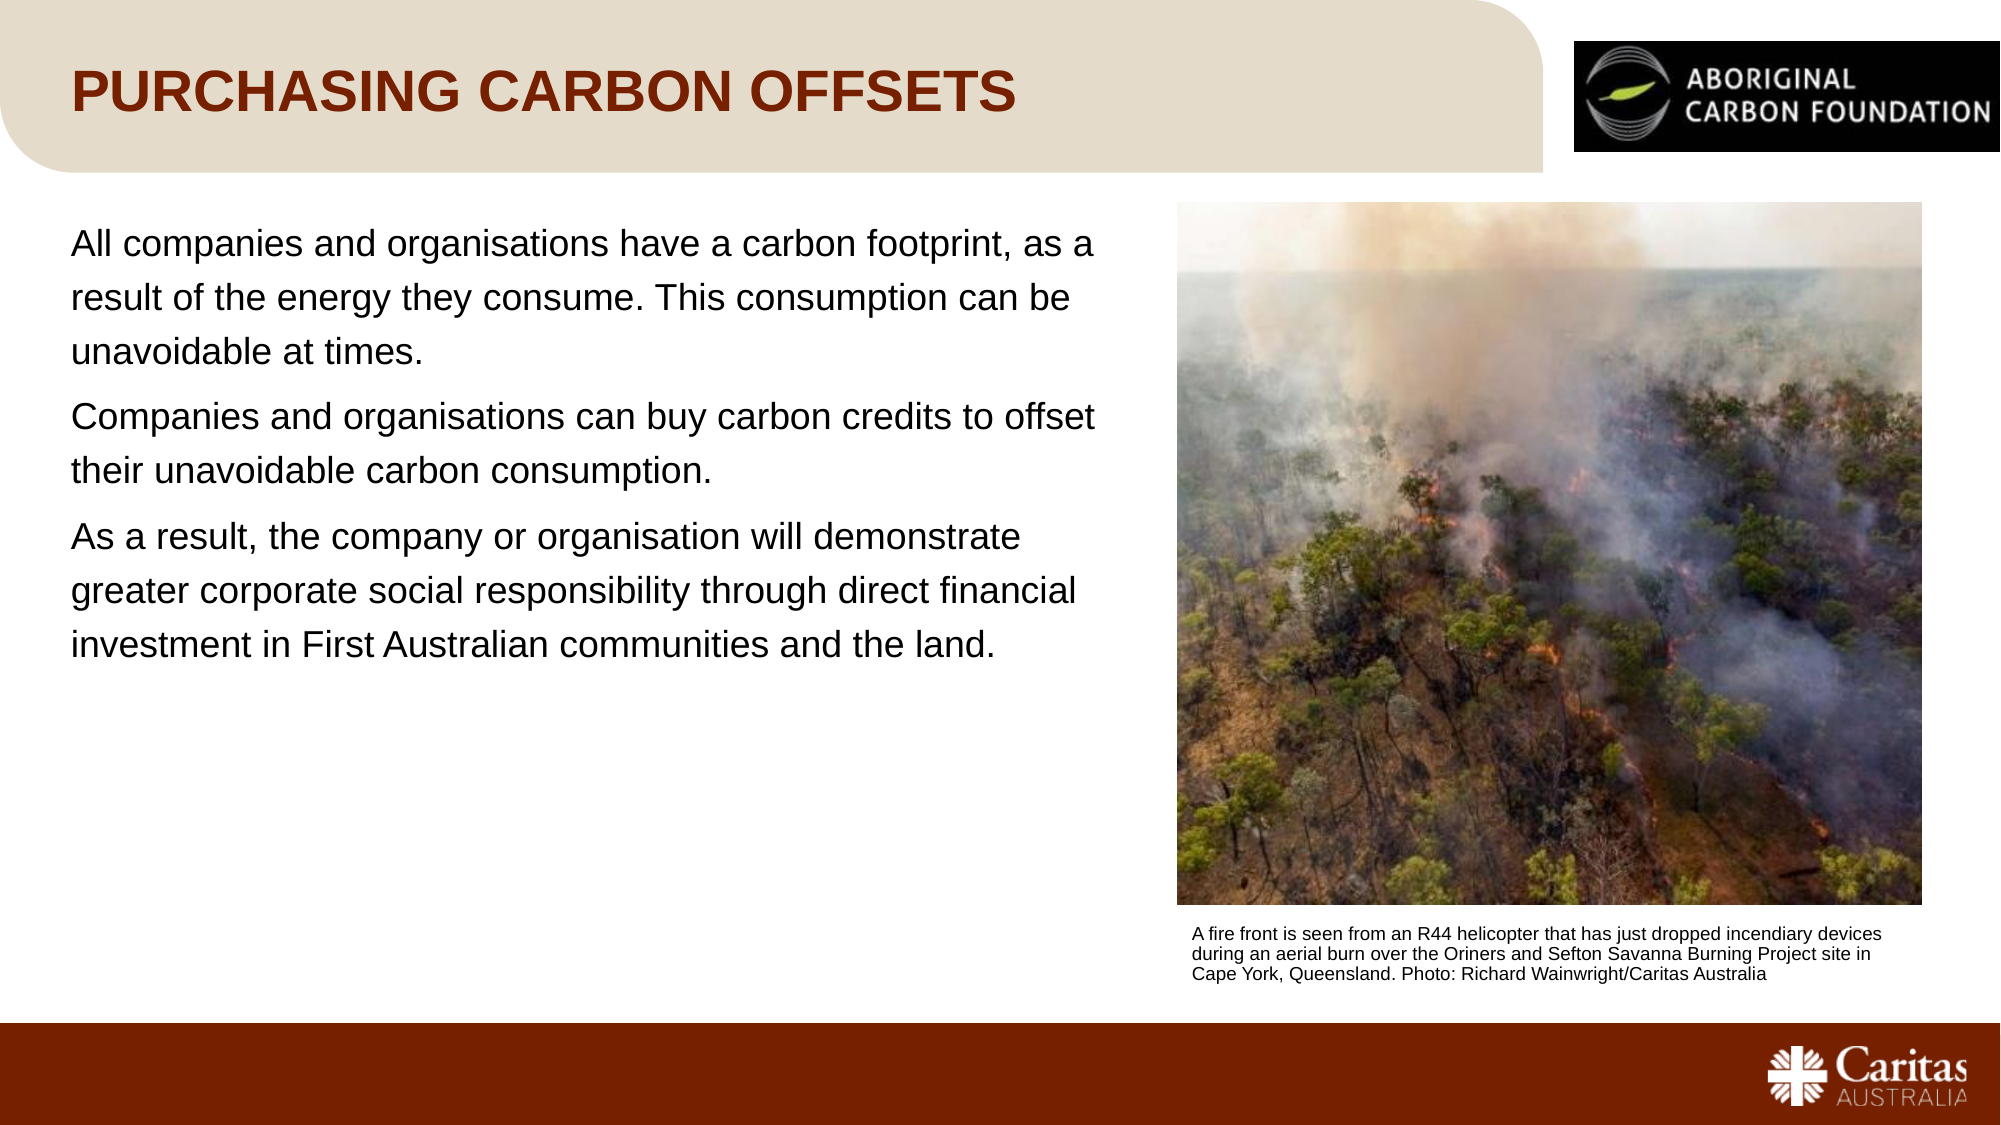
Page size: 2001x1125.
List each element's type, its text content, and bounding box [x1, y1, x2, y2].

picture [1177, 202, 1922, 905]
picture [1574, 41, 2000, 152]
list All companies and organisations have a carbon footprint, as a result of the energy they consume. This consumption can be unavoidable at times. Companies and organisations can buy carbon credits to offset their unavoidable carbon consumption. As a result, the company or organisation will demonstrate greater corporate social responsibility through direct financial investment in First Australian communities and the land. [56, 202, 1119, 976]
title Purchasing Carbon offsets [56, 27, 1497, 158]
list A fire front is seen from an R44 helicopter that has just dropped incendiary devices during an aerial burn over the Oriners and Sefton Savanna Burning Project site in Cape York, Queensland. Photo: Richard Wainwright/Caritas Australia [1177, 916, 1922, 963]
